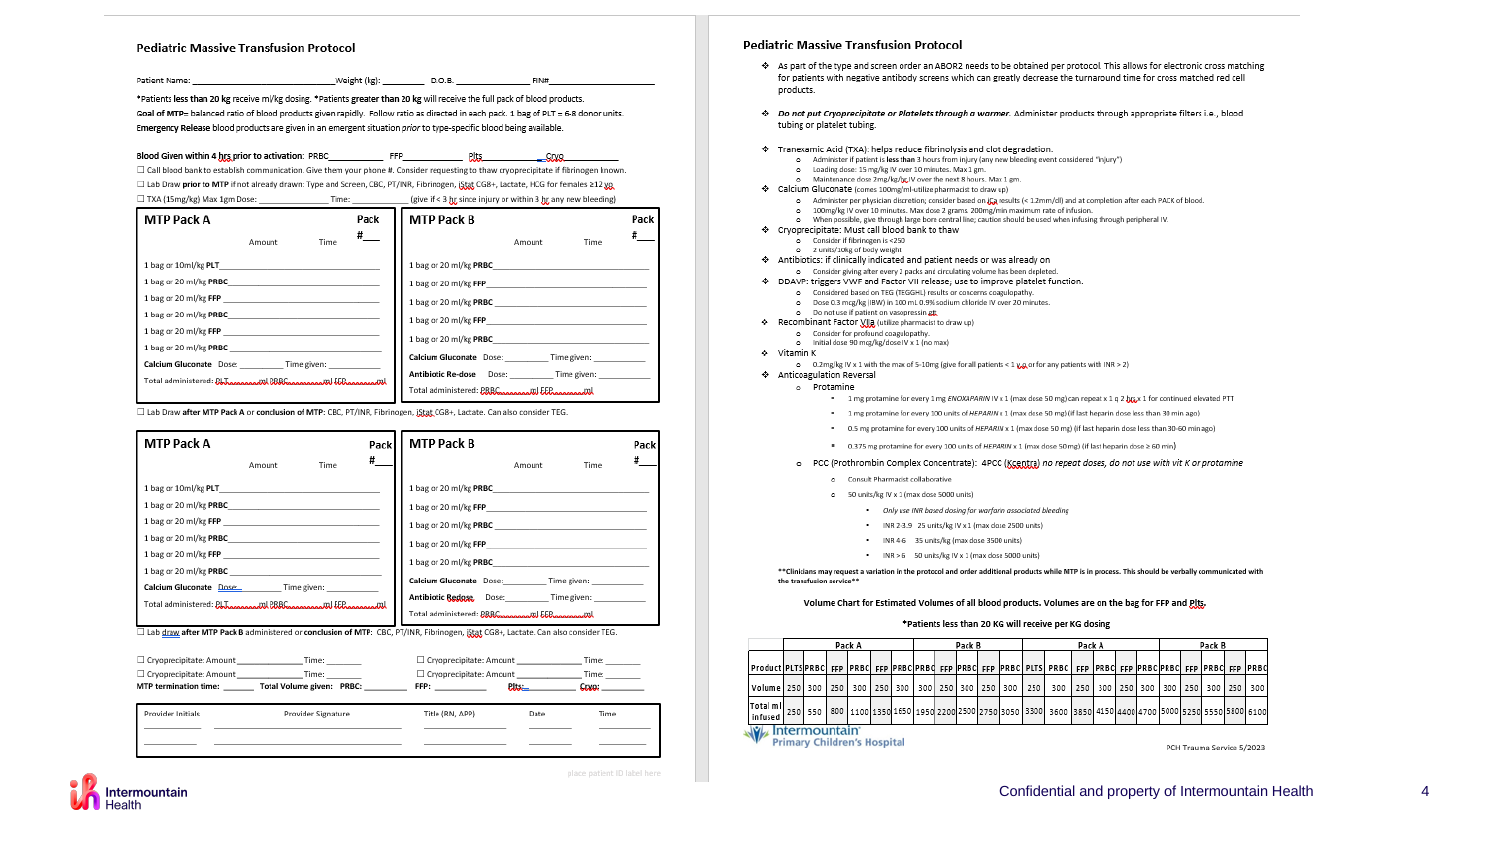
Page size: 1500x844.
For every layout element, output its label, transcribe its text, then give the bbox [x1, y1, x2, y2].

picture [70, 15, 1300, 810]
slide_number 4 [1384, 782, 1430, 800]
footer Confidential and property of Intermountain Health [807, 782, 1314, 800]
